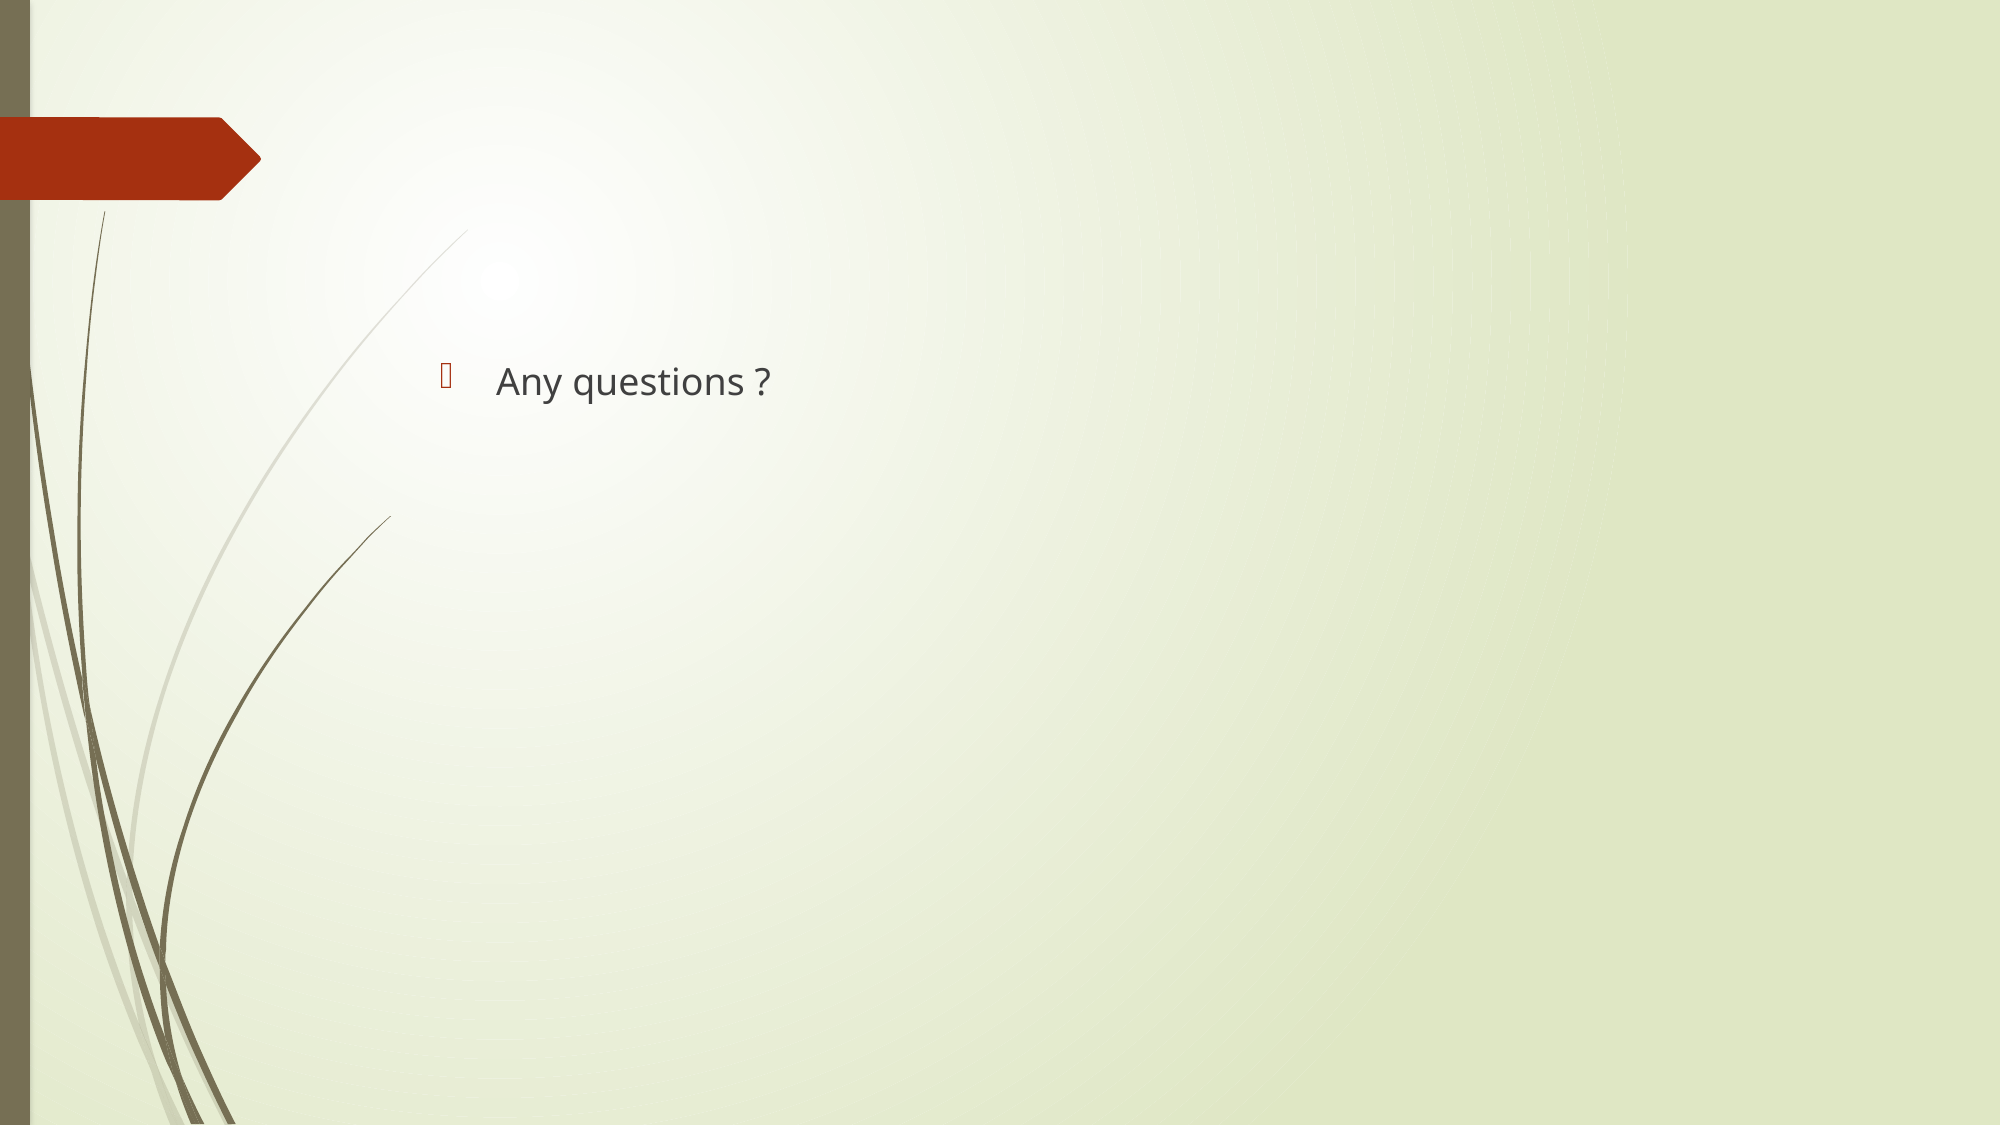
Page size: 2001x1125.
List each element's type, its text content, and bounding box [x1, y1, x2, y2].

list Any questions ? [424, 350, 1888, 970]
